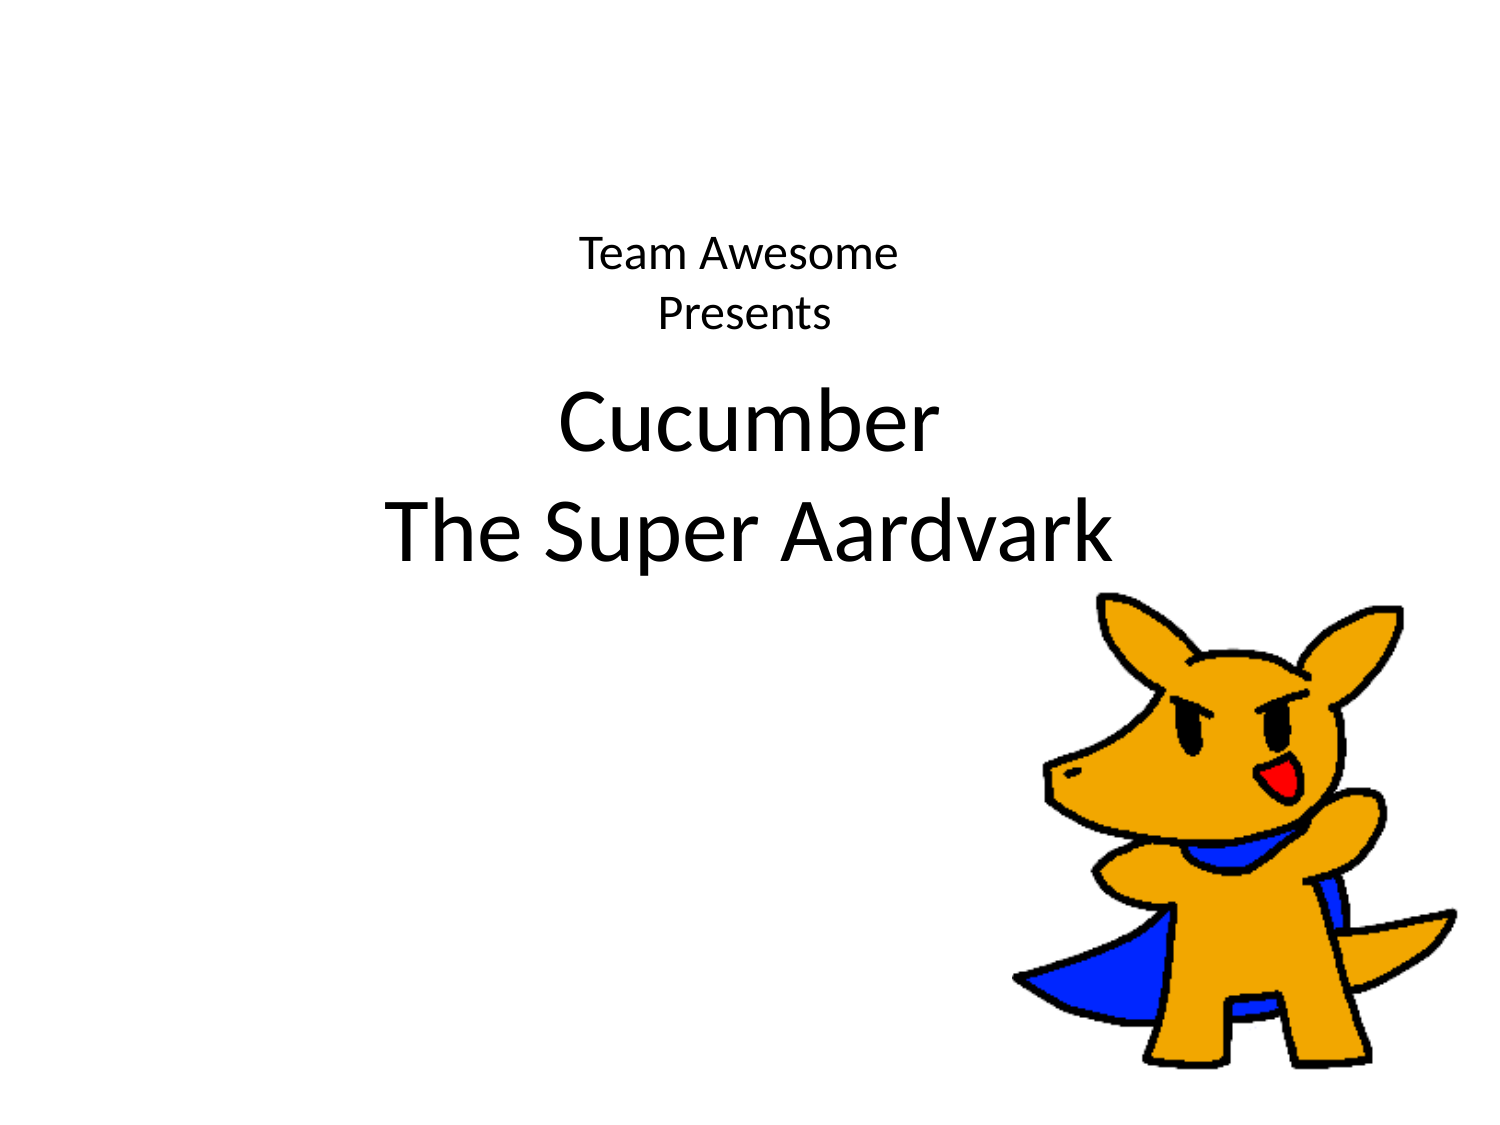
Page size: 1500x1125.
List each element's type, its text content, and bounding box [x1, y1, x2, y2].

text_box Team Awesome Presents [564, 212, 915, 348]
title Cucumber The Super Aardvark [112, 349, 1388, 591]
picture [1012, 562, 1463, 1087]
